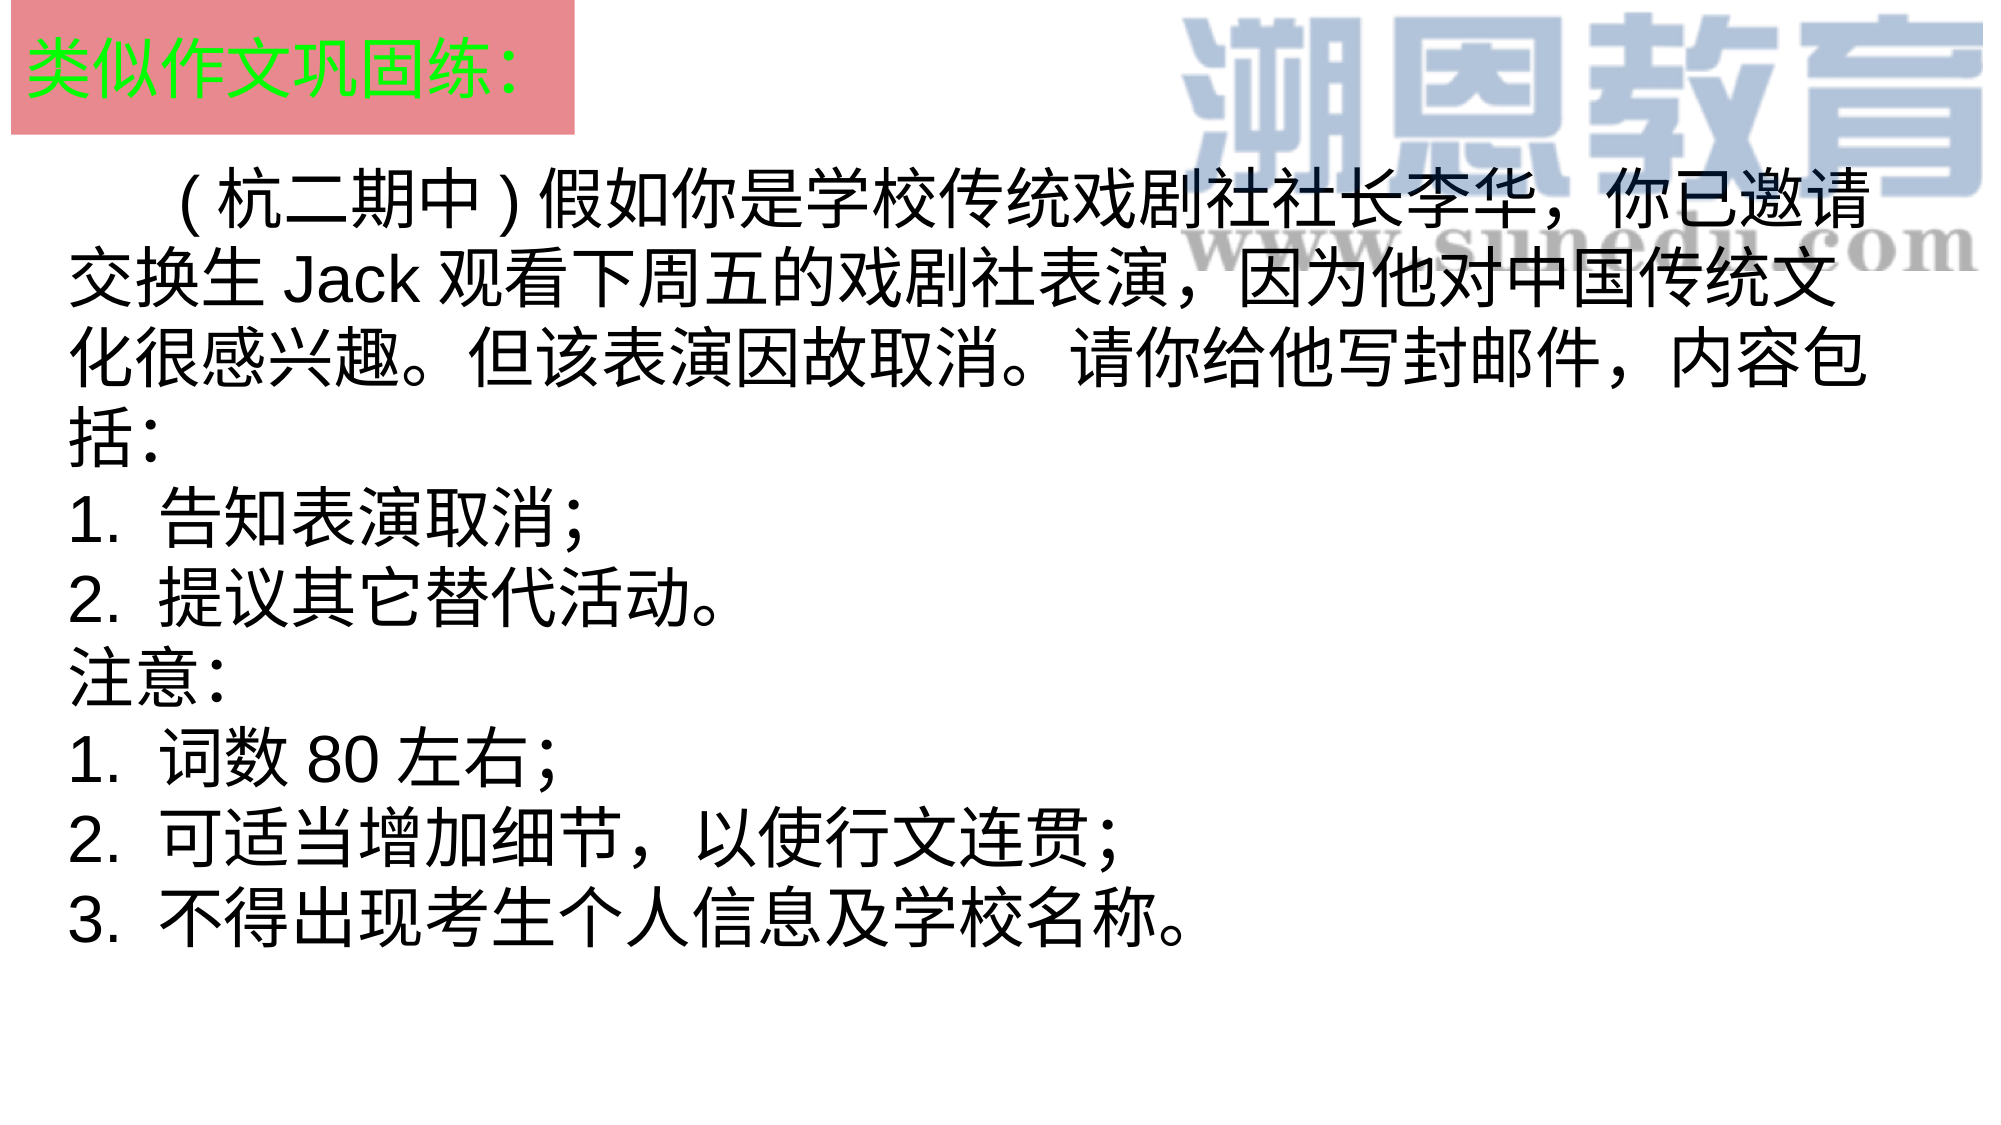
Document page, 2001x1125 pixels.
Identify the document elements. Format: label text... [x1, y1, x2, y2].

picture [1178, 10, 1983, 271]
text_box (杭二期中)假如你是学校传统戏剧社社长李华，你已邀请交换生Jack观看下周五的戏剧社表演，因为他对中国传统文化很感兴趣。但该表演因故取消。请你给他写封邮件，内容包括： 1. 告知表演取消； 2. 提议其它替代活动。 注意： 1. 词数80左右； 2. 可适当增加细节，以使行文连贯； 3. 不得出现考生个人信息及学校名称。 [52, 148, 1904, 964]
text_box 类似作文巩固练： [11, 0, 575, 135]
